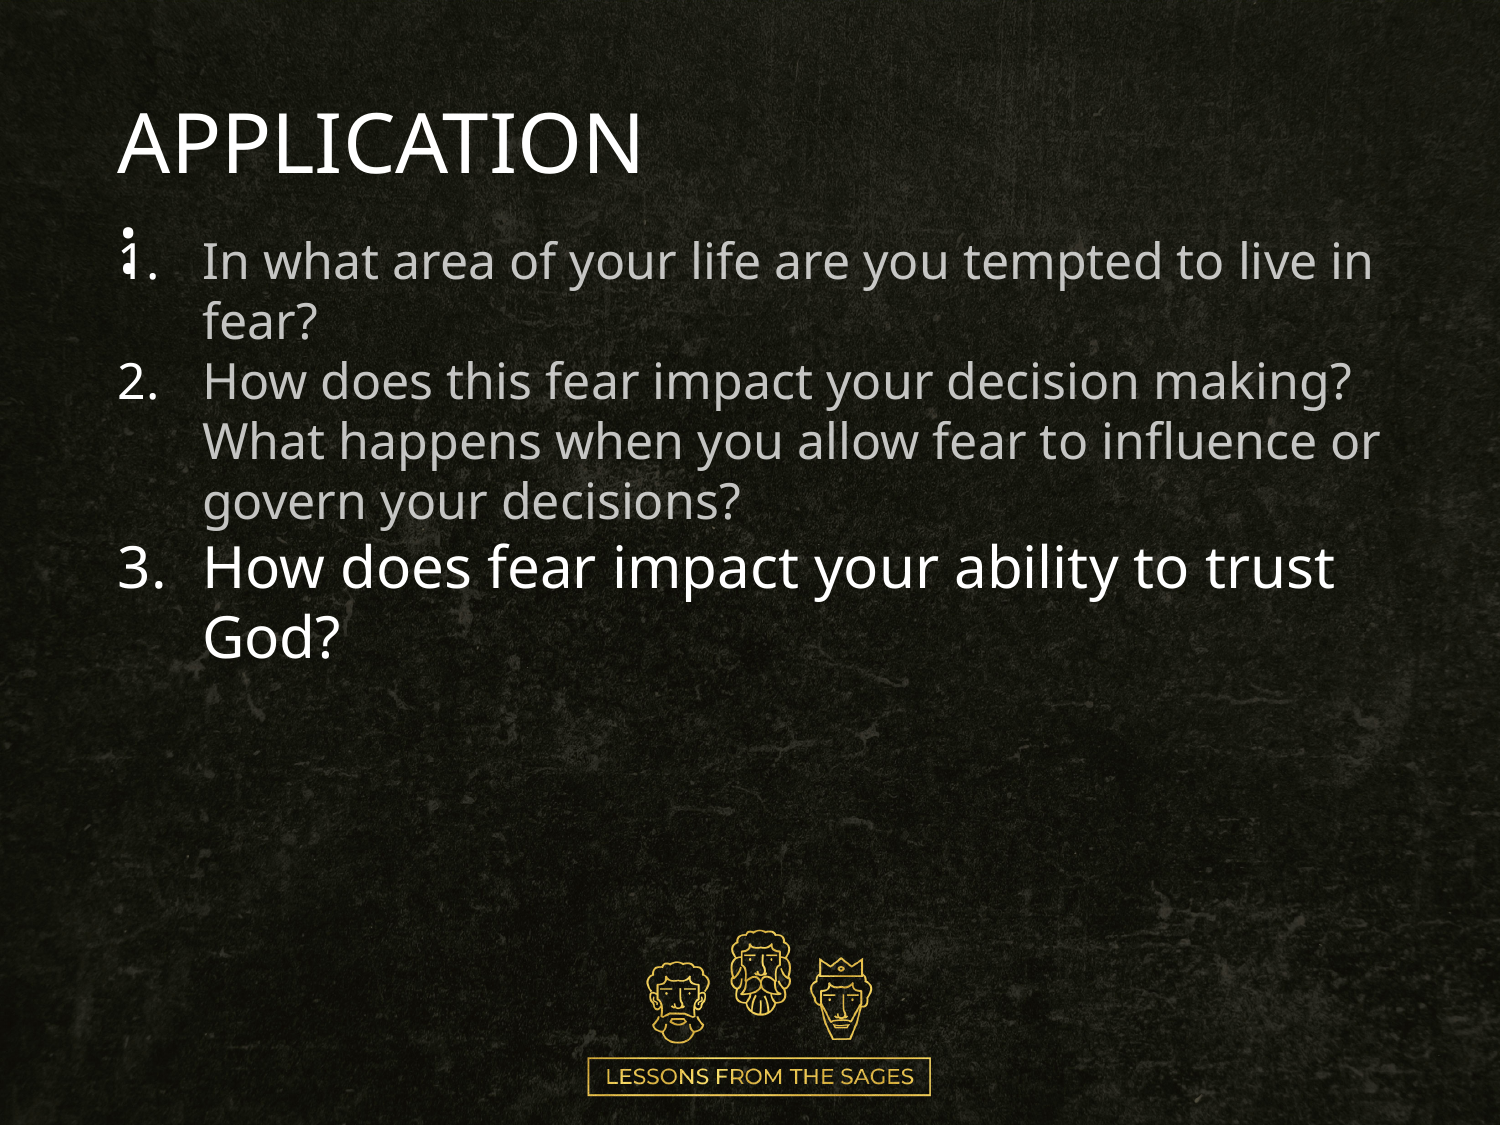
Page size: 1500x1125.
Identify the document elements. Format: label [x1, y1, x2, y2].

list [0, 0, 1500, 1125]
